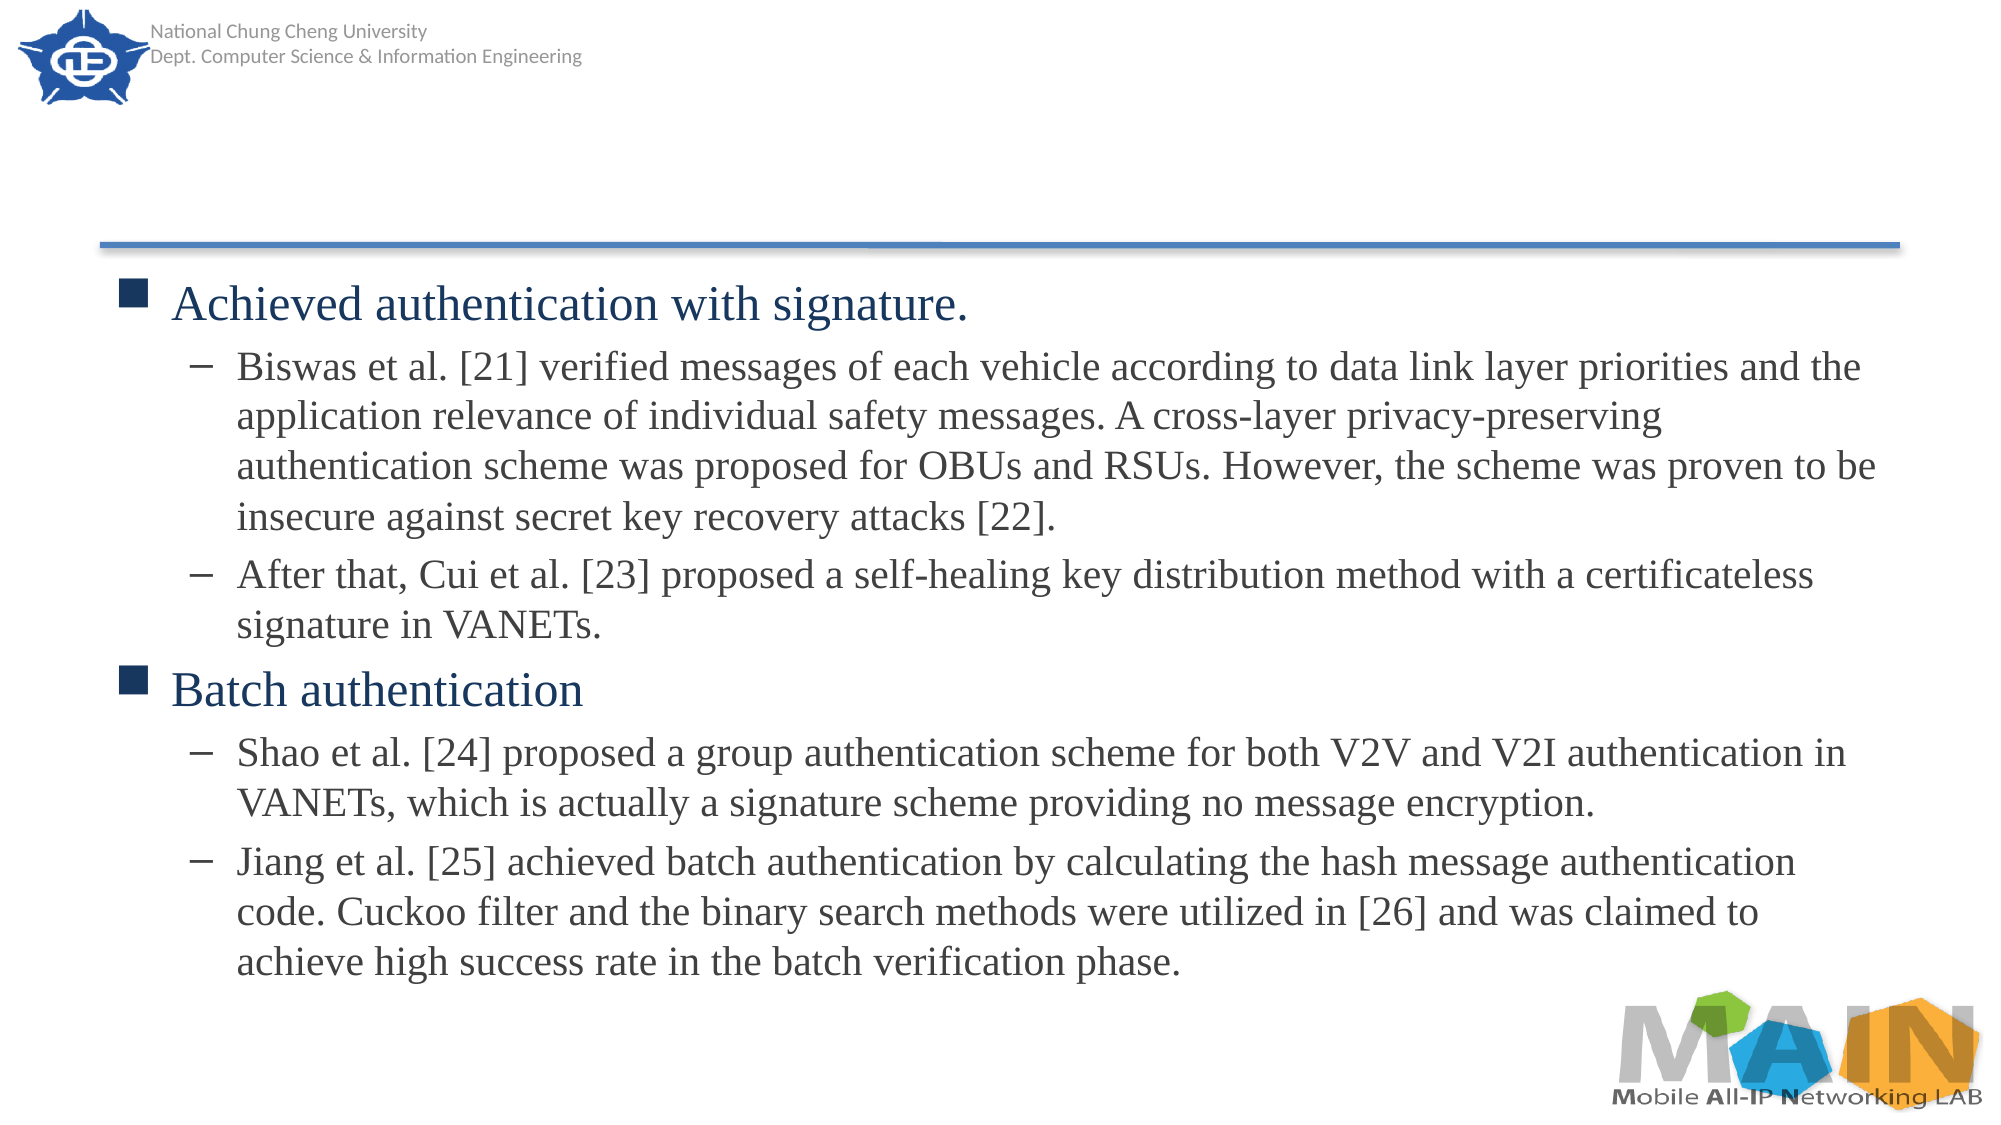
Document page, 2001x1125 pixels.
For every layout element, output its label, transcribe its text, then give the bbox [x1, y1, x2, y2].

picture [1400, 987, 1984, 1113]
list Achieved authentication with signature. Biswas et al. [21] verified messages of each vehicle according to data link layer priorities and the application relevance of individual safety messages. A cross-layer privacy-preserving authentication scheme was proposed for OBUs and RSUs. However, the scheme was proven to be insecure against secret key recovery attacks [22]. After that, Cui et al. [23] proposed a self-healing key distribution method with a certificateless signature in VANETs. Batch authentication Shao et al. [24] proposed a group authentication scheme for both V2V and V2I authentication in VANETs, which is actually a signature scheme providing no message encryption. Jiang et al. [25] achieved batch authentication by calculating the hash message authentication code. Cuckoo filter and the binary search methods were utilized in [26] and was claimed to achieve high success rate in the batch verification phase. [99, 262, 1900, 1005]
picture [0, 0, 168, 113]
